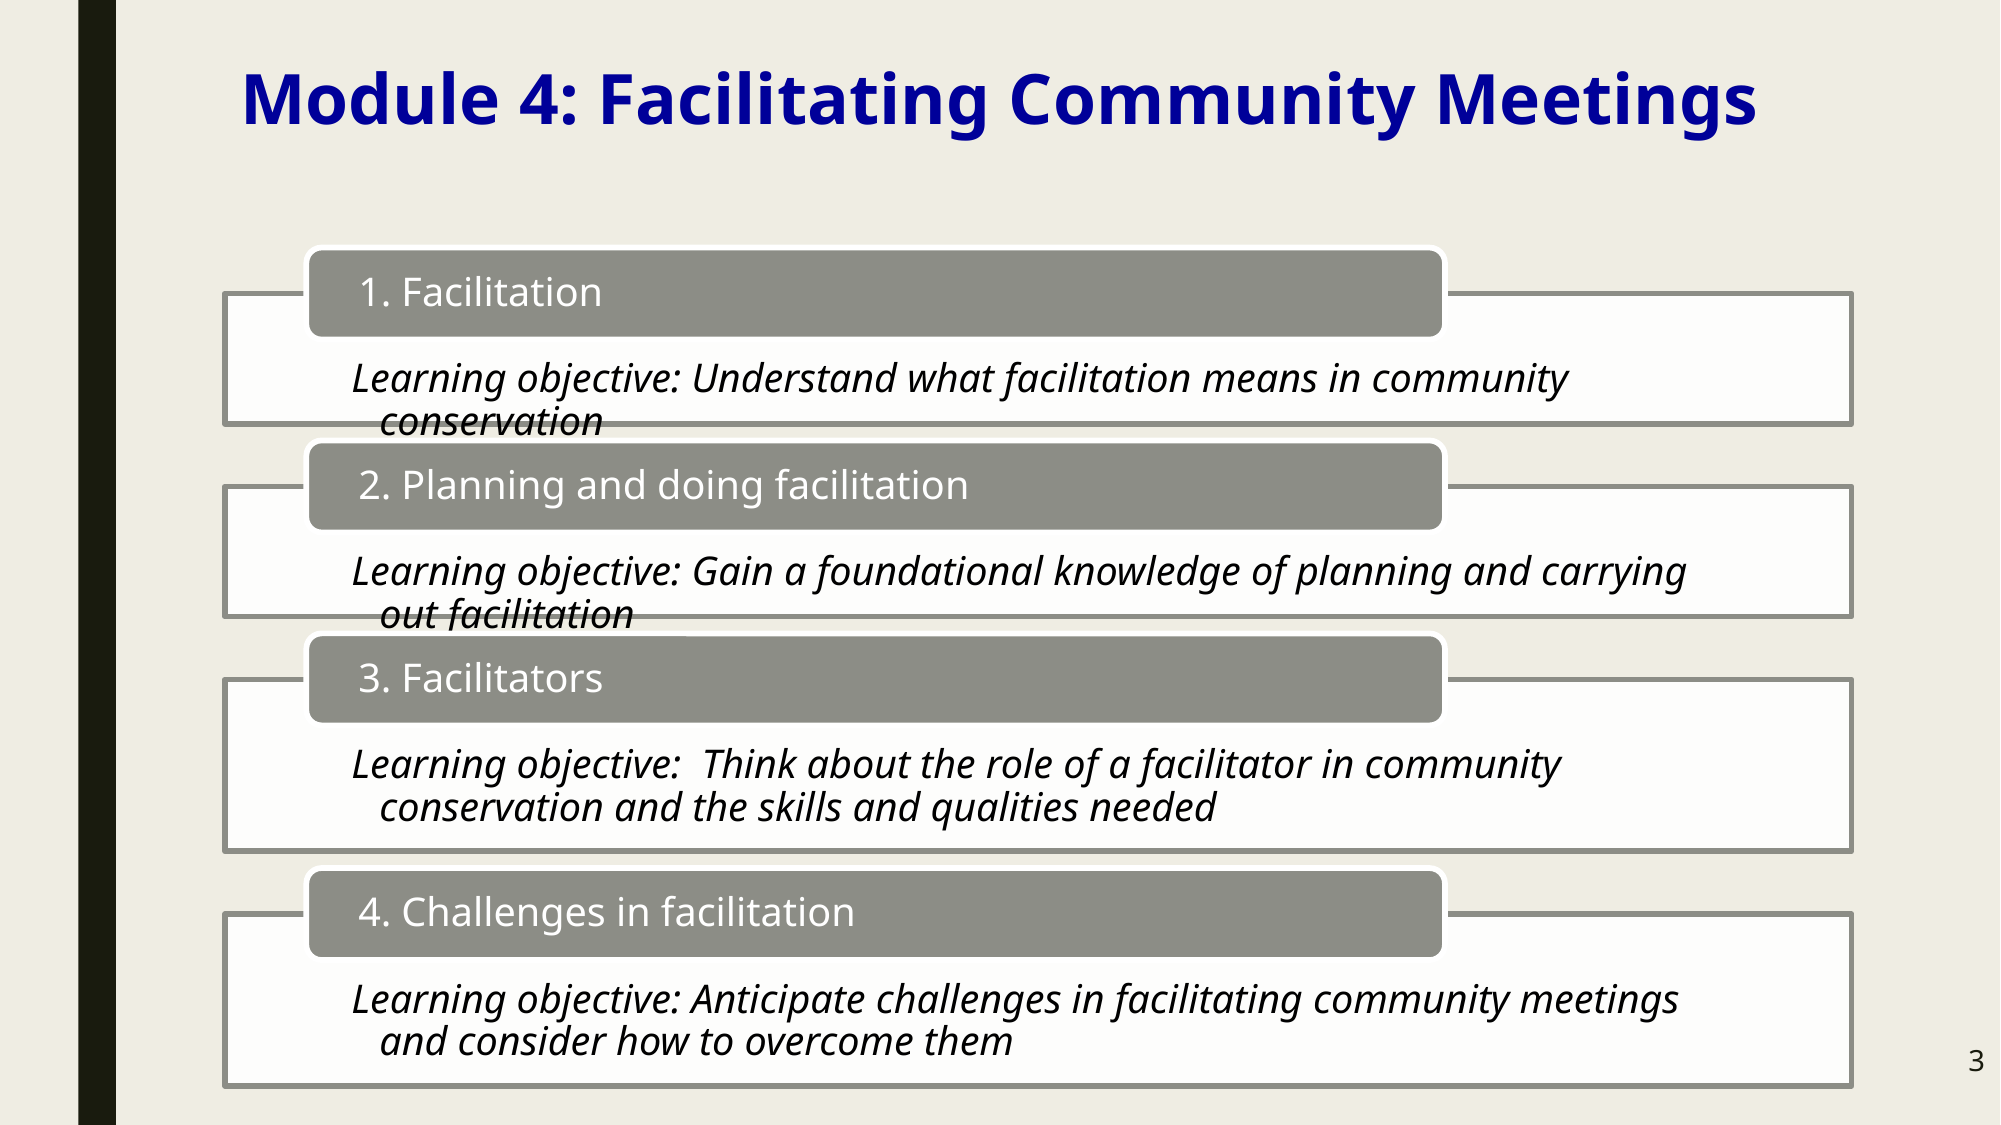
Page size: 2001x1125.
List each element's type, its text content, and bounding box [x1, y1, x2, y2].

title Module 4: Facilitating Community Meetings [225, 57, 1800, 193]
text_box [224, 236, 1852, 1098]
slide_number 3 [1851, 999, 2000, 1125]
